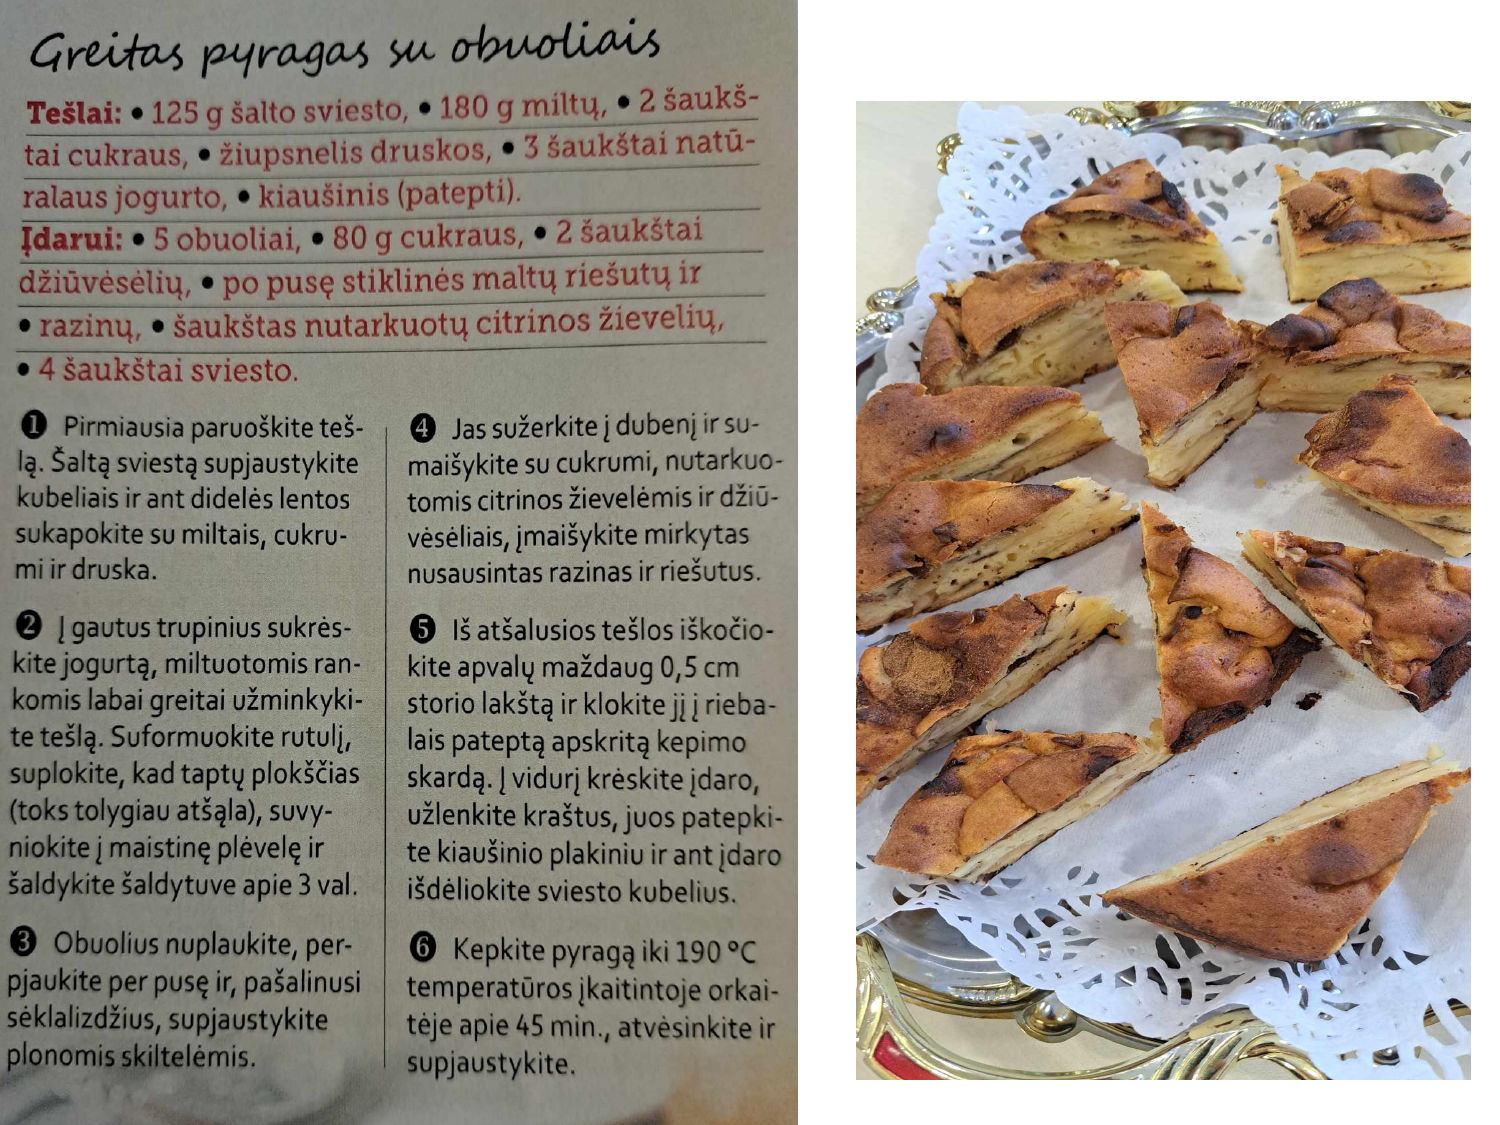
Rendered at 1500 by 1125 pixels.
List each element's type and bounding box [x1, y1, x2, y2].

list [856, 101, 1471, 1081]
list [0, 0, 798, 1125]
